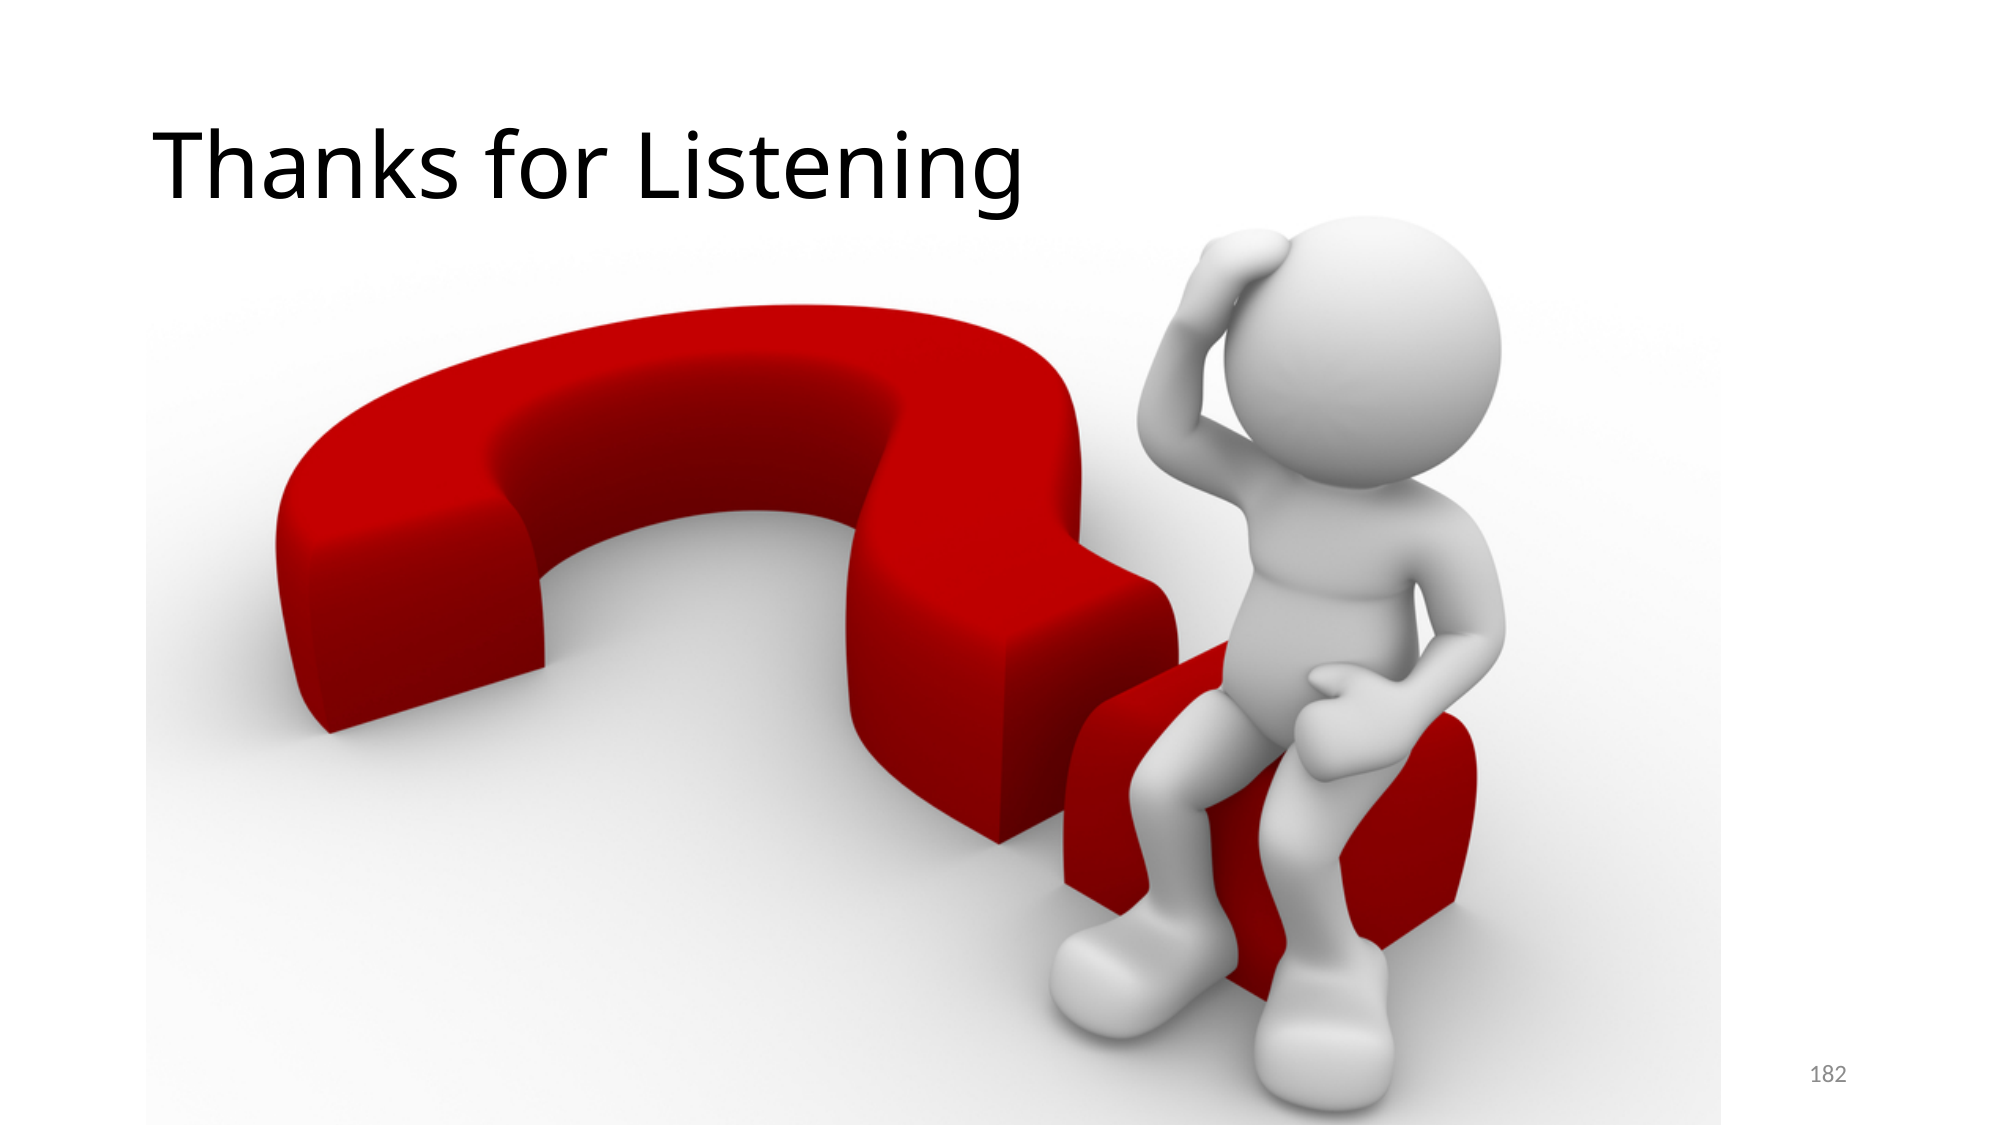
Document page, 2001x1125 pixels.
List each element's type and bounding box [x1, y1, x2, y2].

title [137, 59, 1863, 278]
picture [146, 85, 1721, 1125]
slide_number [1721, 1042, 1863, 1103]
